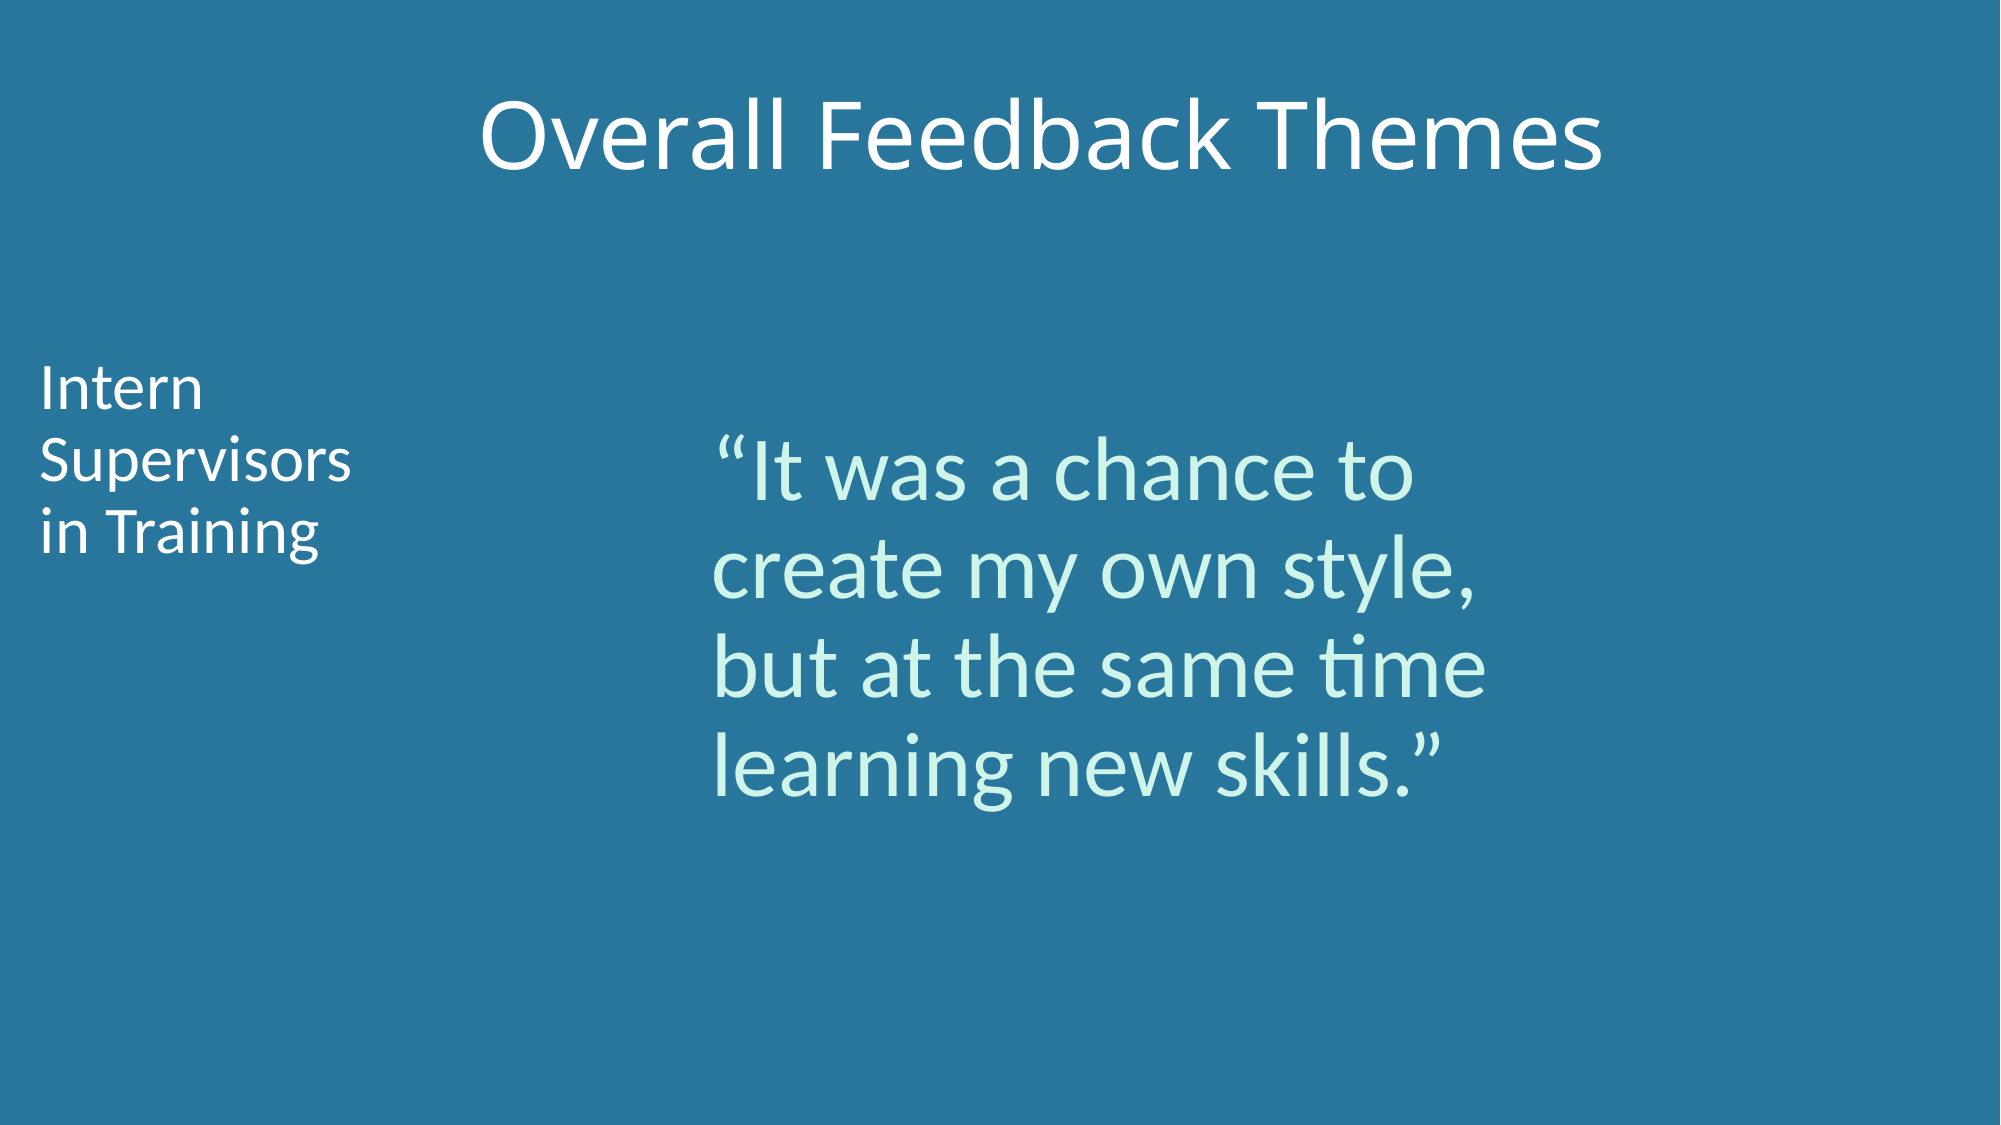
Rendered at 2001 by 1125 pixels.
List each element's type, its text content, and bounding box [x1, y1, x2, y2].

list Intern Supervisors in Training [24, 344, 400, 619]
title Overall Feedback Themes [137, 75, 1640, 198]
text_box “It was a chance to create my own style, but at the same time learning new skills.” [696, 413, 1553, 1006]
